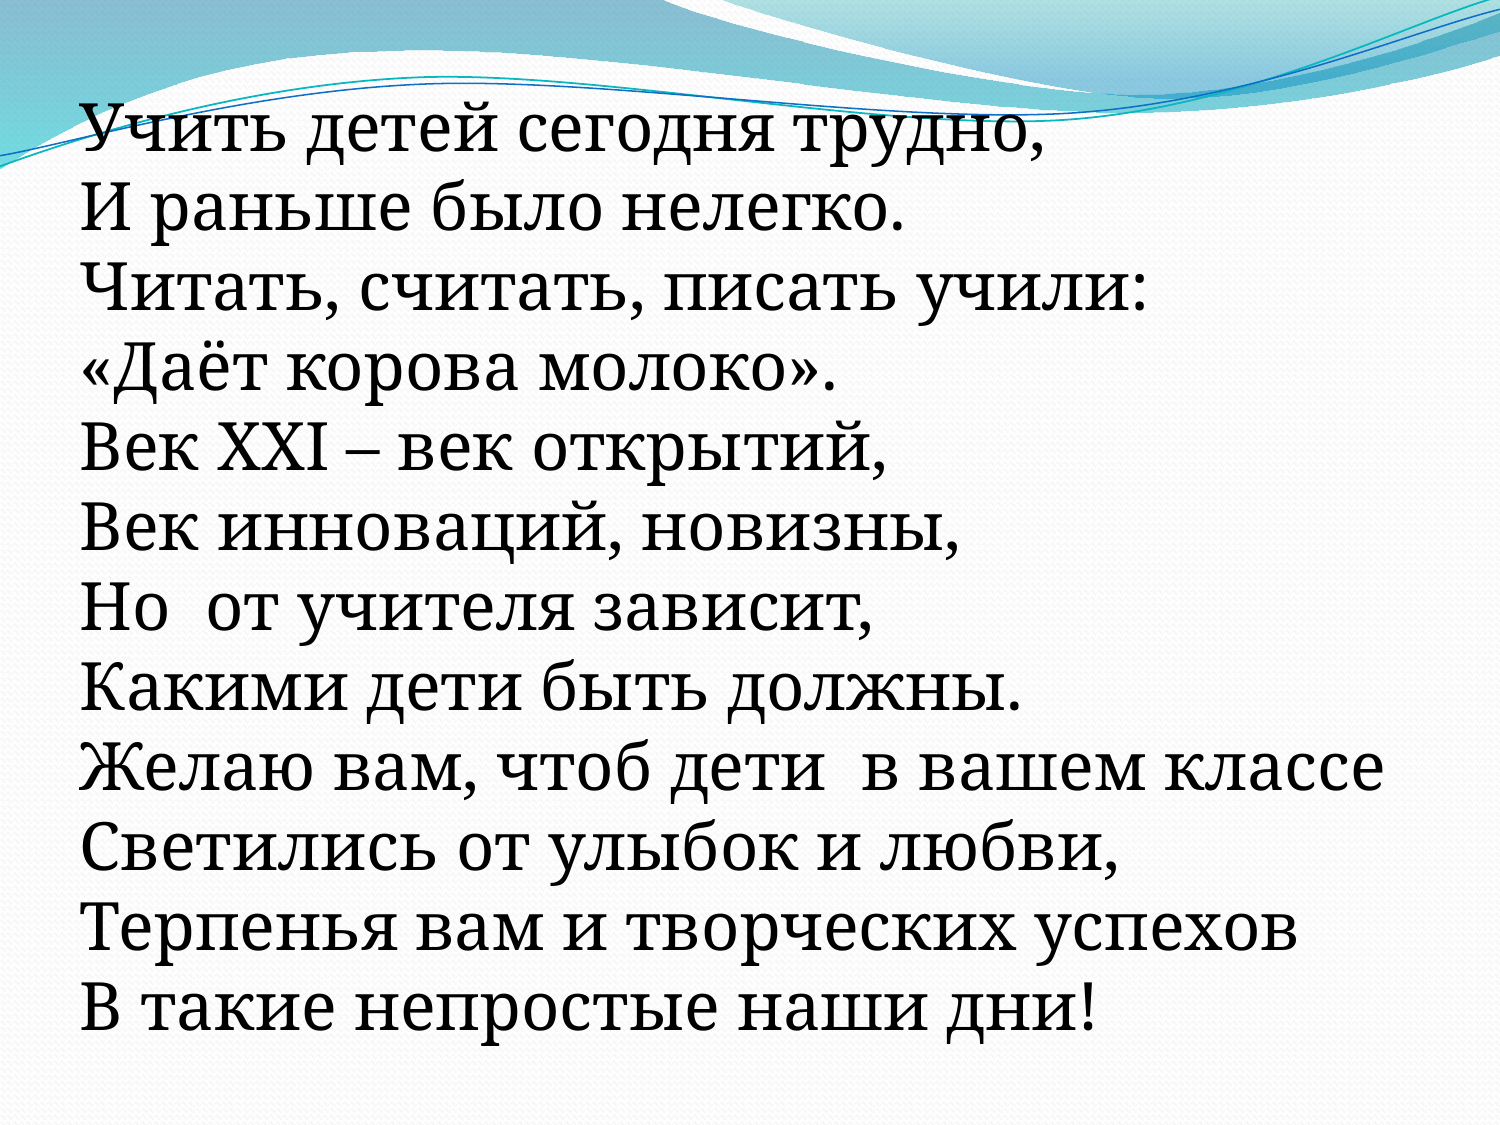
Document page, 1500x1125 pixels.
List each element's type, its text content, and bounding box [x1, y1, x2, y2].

text_box Учить детей сегодня трудно, И раньше было нелегко. Читать, считать, писать учили: «Даёт корова молоко». Век XXI – век открытий, Век инноваций, новизны, Но от учителя зависит, Какими дети быть должны. Желаю вам, чтоб дети в вашем классе Светились от улыбок и любви, Терпенья вам и творческих успехов В такие непростые наши дни! [64, 76, 1438, 1052]
